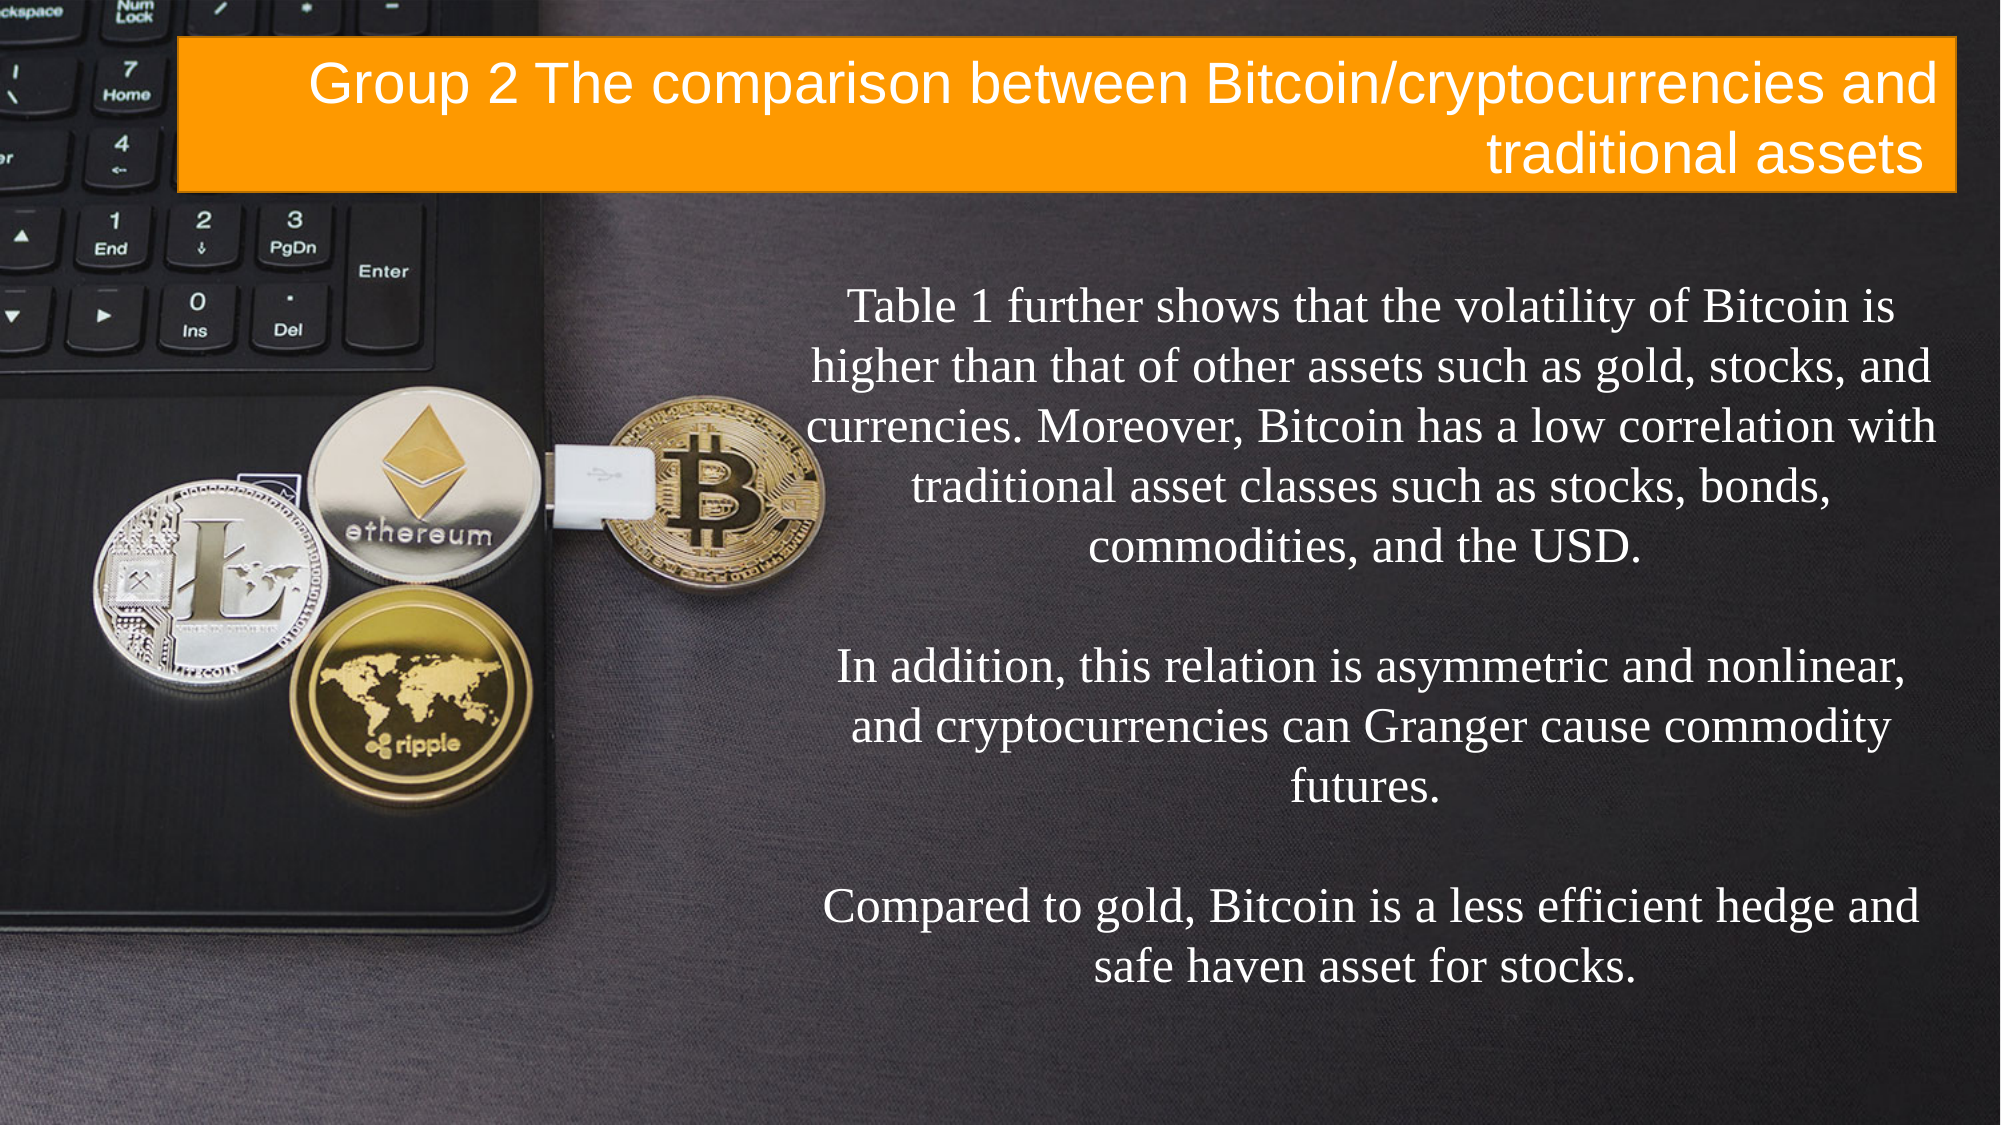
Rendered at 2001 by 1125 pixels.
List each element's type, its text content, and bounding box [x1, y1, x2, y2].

text_box Table 1 further shows that the volatility of Bitcoin is higher than that of other assets such as gold, stocks, and currencies. Moreover, Bitcoin has a low correlation with traditional asset classes such as stocks, bonds, commodities, and the USD. In addition, this relation is asymmetric and nonlinear, and cryptocurrencies can Granger cause commodity futures. Compared to gold, Bitcoin is a less efficient hedge and safe haven asset for stocks. [787, 264, 1956, 1000]
picture [0, 0, 2001, 1125]
text_box Group 2 The comparison between Bitcoin/cryptocurrencies and traditional assets [177, 36, 1957, 193]
